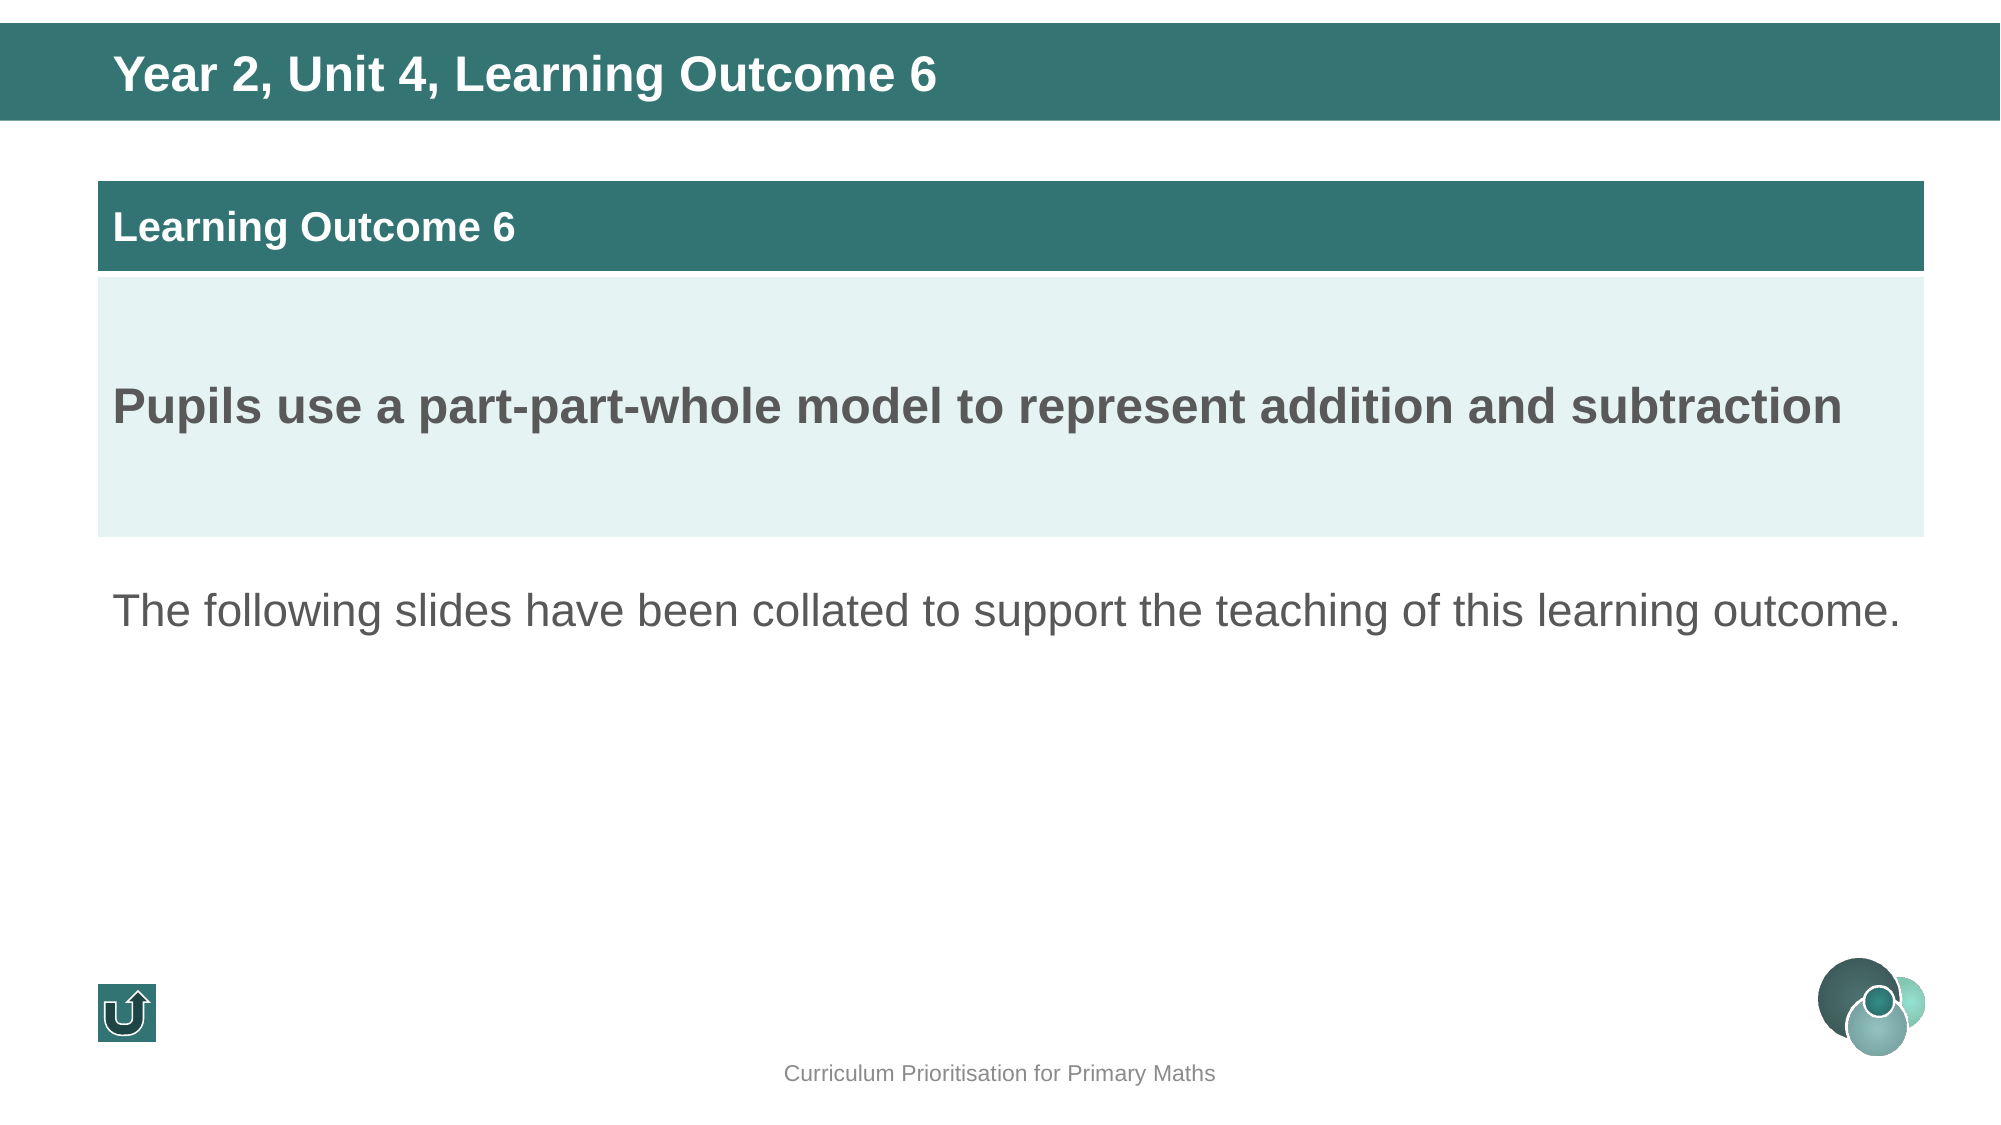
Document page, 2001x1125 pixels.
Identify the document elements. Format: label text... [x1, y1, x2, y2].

table_cell Pupils use a part-part-whole model to represent addition and subtraction [98, 277, 1924, 537]
text_box Year 2, Unit 4, Learning Outcome 6 [97, 40, 1945, 111]
table_header Learning Outcome 6 [98, 181, 1924, 271]
footer Curriculum Prioritisation for Primary Maths [0, 1042, 2000, 1103]
text_box [96, 983, 157, 1044]
picture [1818, 958, 1925, 1042]
text_box The following slides have been collated to support the teaching of this learning outcome. [97, 562, 1925, 677]
